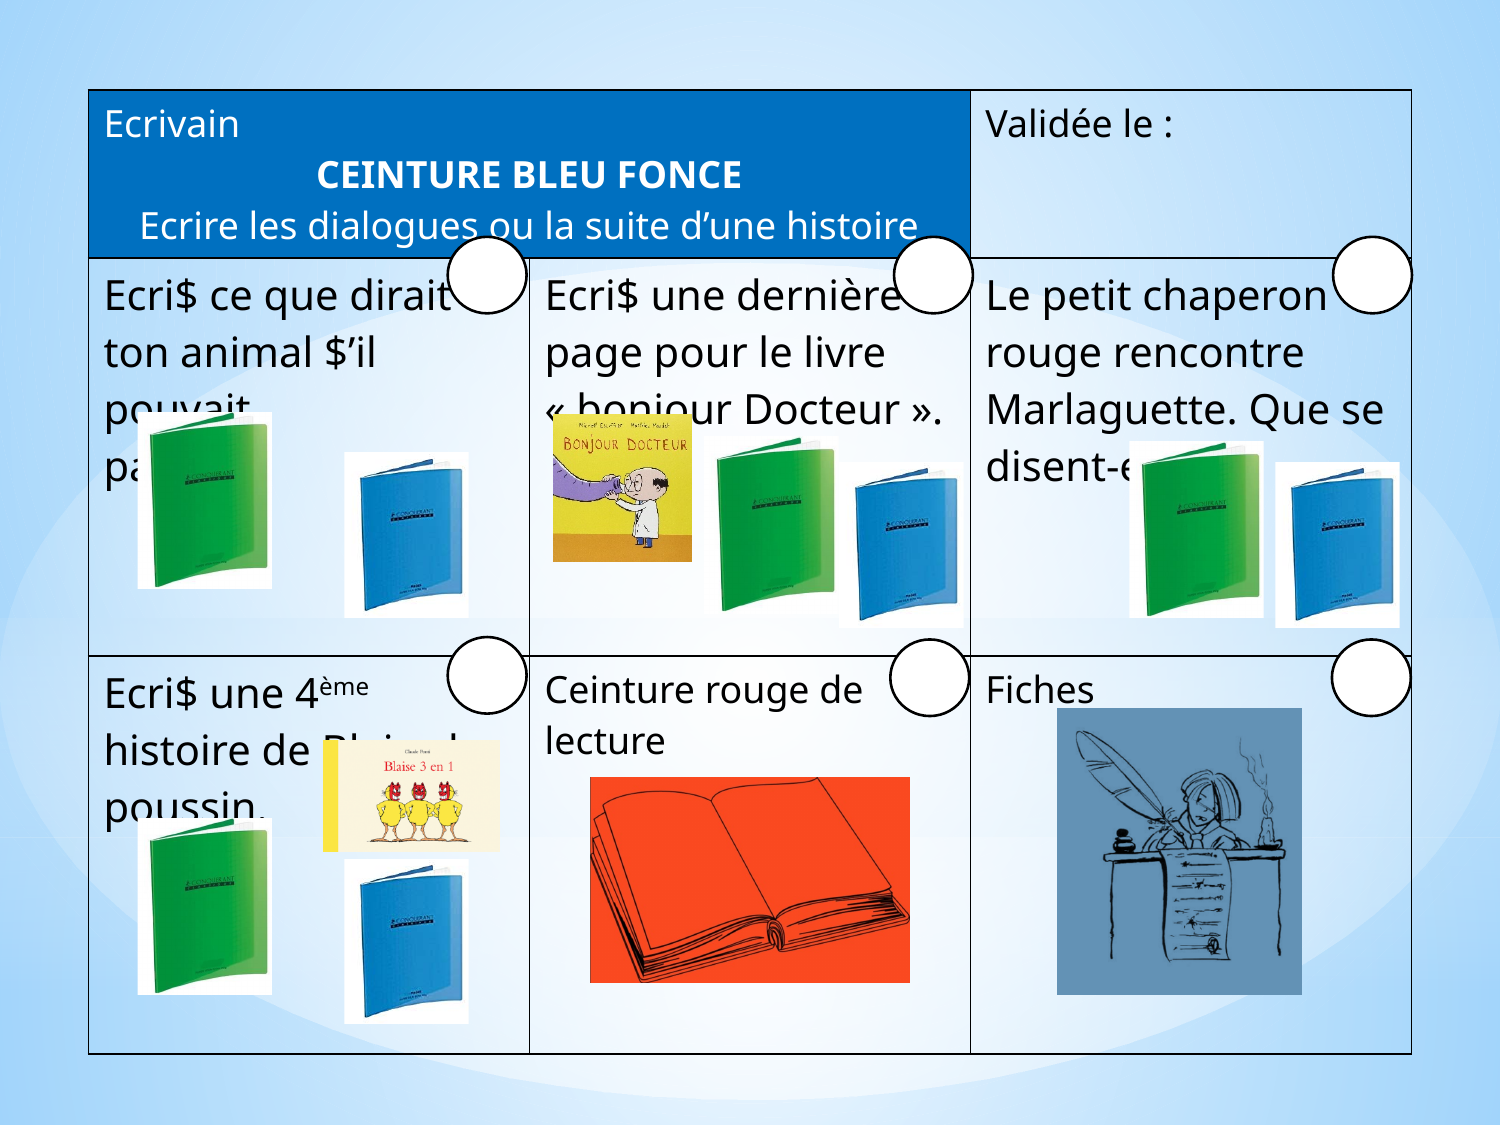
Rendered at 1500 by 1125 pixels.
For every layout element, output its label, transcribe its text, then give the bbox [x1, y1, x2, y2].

text_box [889, 638, 971, 718]
table_header Validée le : [971, 91, 1411, 257]
picture [1056, 708, 1303, 995]
table_cell Le petit chaperon rouge rencontre Marlaguette. Que se disent-elle$ ? [971, 259, 1411, 655]
picture [1275, 462, 1400, 628]
picture [137, 411, 273, 589]
picture [323, 740, 500, 852]
text_box [446, 235, 528, 315]
text_box [446, 635, 528, 715]
table_cell Ecri$ ce que dirait ton animal $’il pouvait parler. [89, 259, 529, 655]
table_cell Ecri$ une 4ème histoire de Blaise le poussin. [89, 657, 529, 1053]
text_box [1330, 638, 1413, 718]
picture [137, 818, 273, 995]
picture [553, 414, 692, 562]
table_cell Fiches [971, 657, 1411, 1053]
picture [703, 436, 964, 628]
text_box [892, 235, 975, 315]
table_cell Ceinture rouge de lecture [530, 657, 970, 1053]
table_cell Ecri$ une dernière page pour le livre « bonjour Docteur ». [530, 259, 970, 655]
table_header Ecrivain CEINTURE BLEU FONCE Ecrire les dialogues ou la suite d’une histoire [89, 91, 970, 257]
text_box [1331, 235, 1414, 315]
picture [590, 776, 910, 983]
picture [1128, 441, 1264, 618]
picture [344, 858, 469, 1025]
picture [344, 452, 469, 618]
